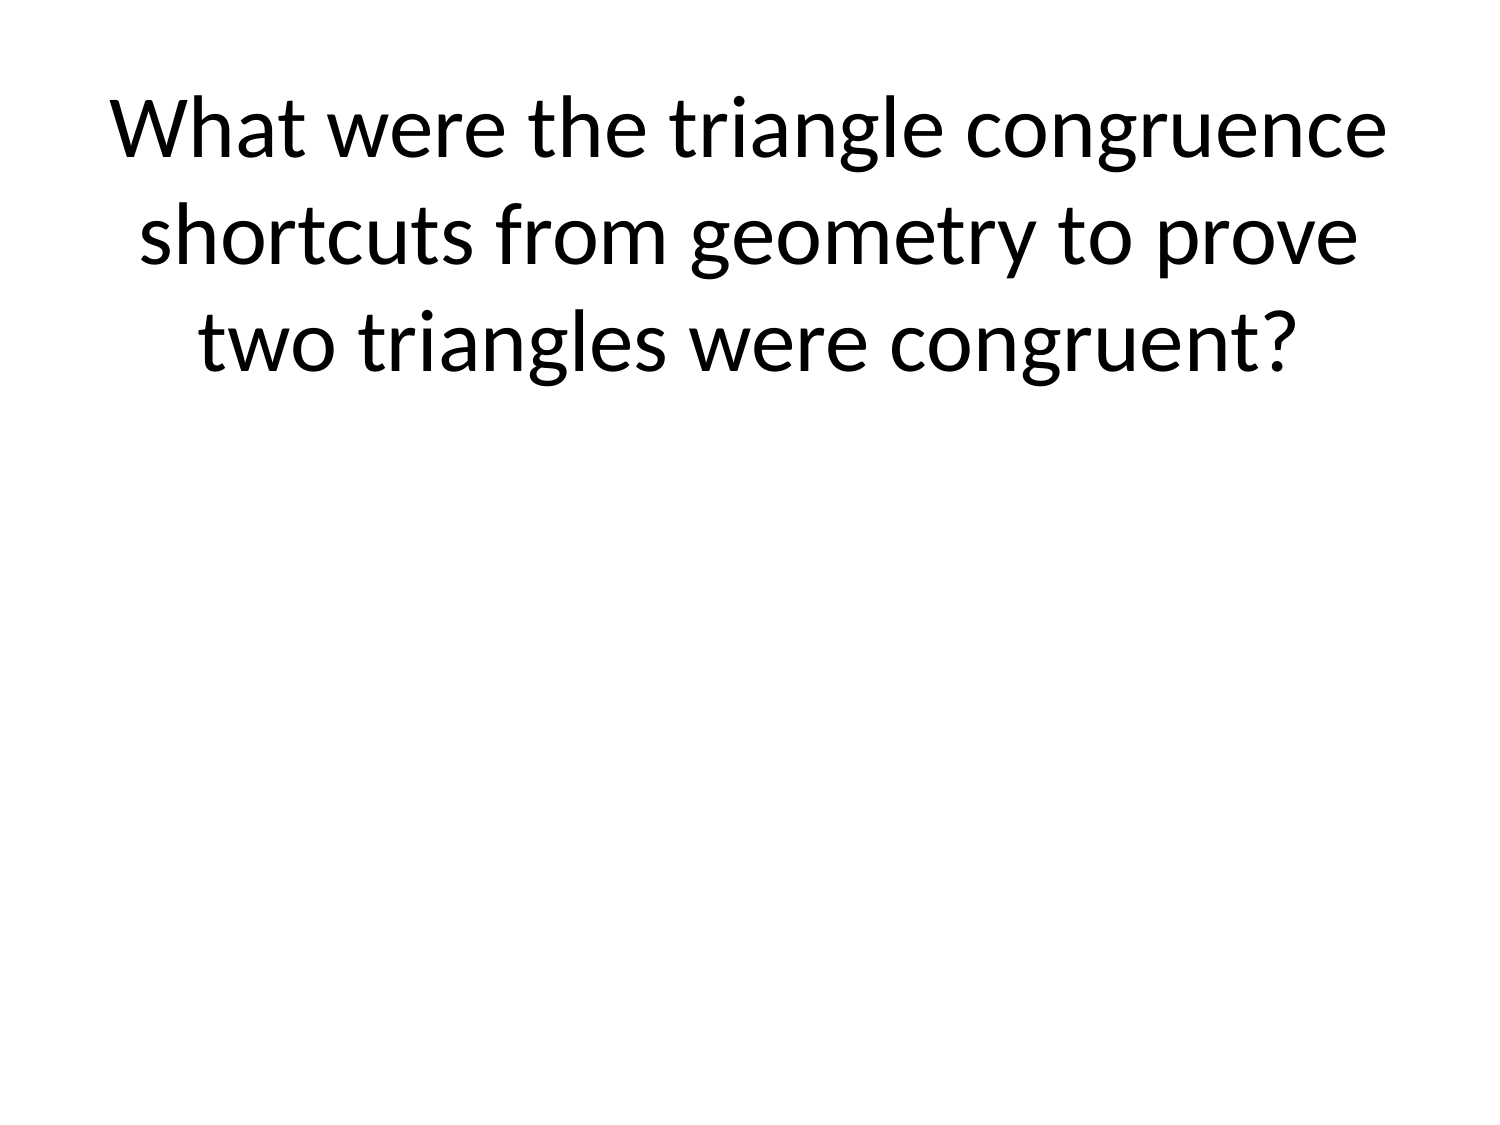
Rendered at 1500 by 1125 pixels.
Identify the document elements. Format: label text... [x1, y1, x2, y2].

title What were the triangle congruence shortcuts from geometry to prove two triangles were congruent? [75, 45, 1425, 413]
